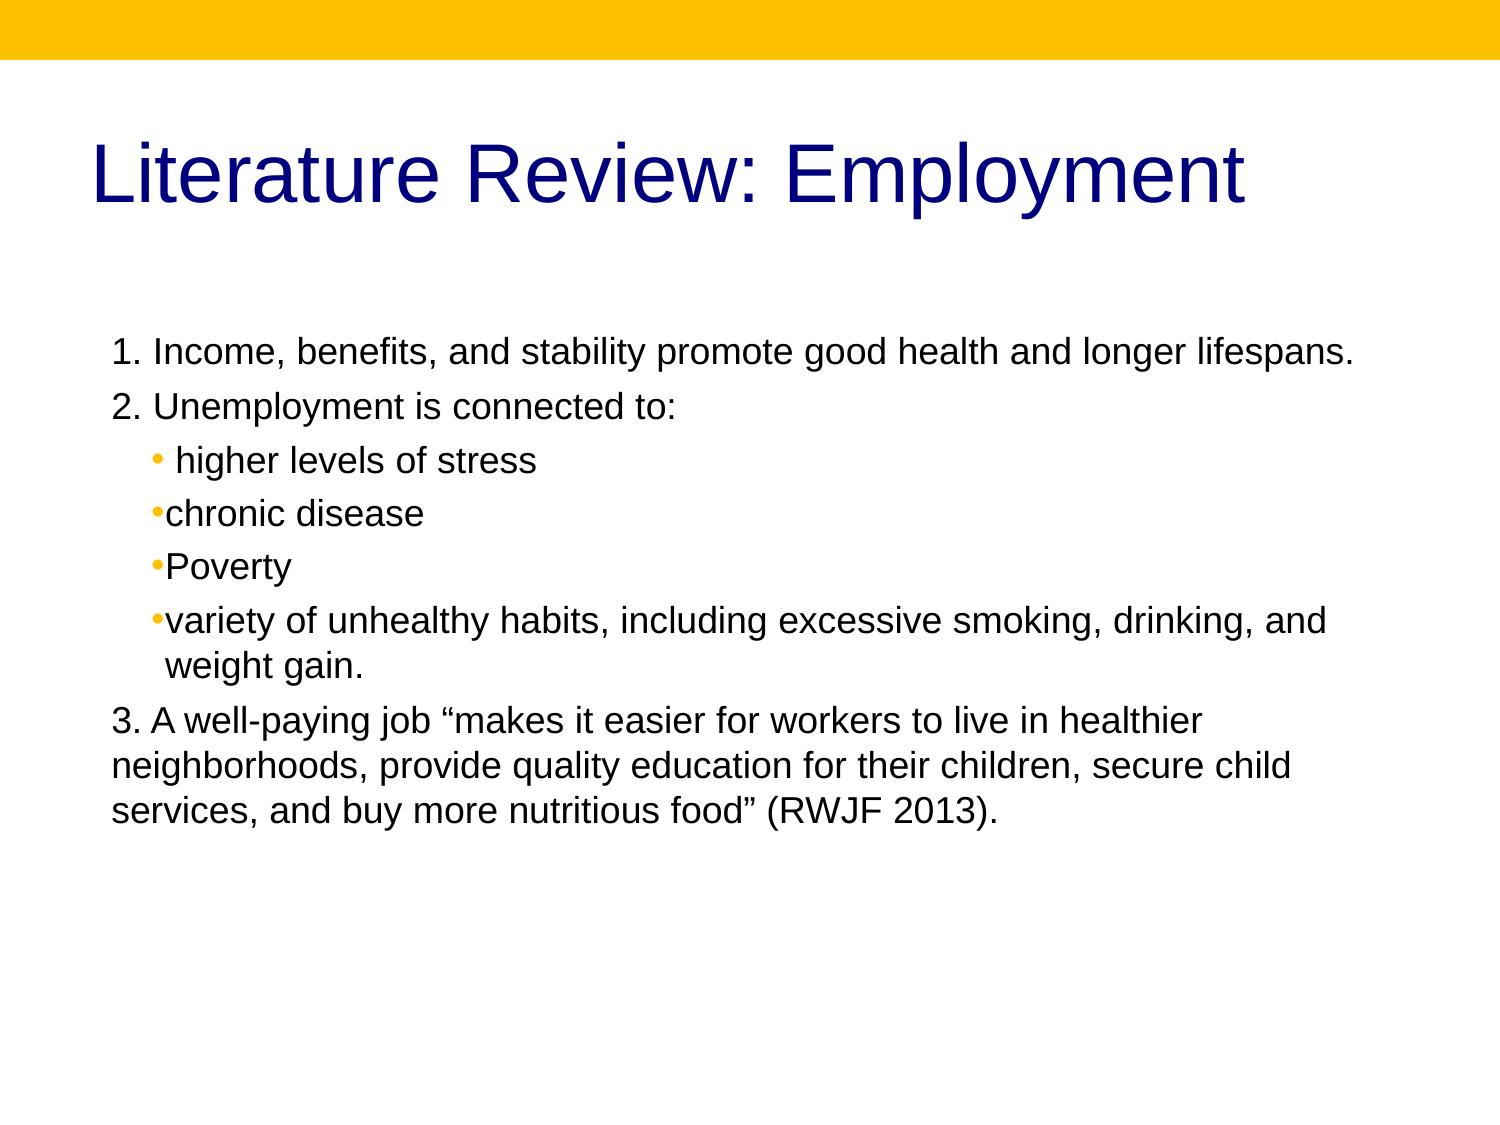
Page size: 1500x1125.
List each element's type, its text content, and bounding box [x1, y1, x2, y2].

list 1. Income, benefits, and stability promote good health and longer lifespans. 2. Unemployment is connected to: higher levels of stress chronic disease Poverty variety of unhealthy habits, including excessive smoking, drinking, and weight gain. 3. A well-paying job “makes it easier for workers to live in healthier neighborhoods, provide quality education for their children, secure child services, and buy more nutritious food” (RWJF 2013). [75, 262, 1425, 1063]
title Literature Review: Employment [75, 87, 1425, 250]
